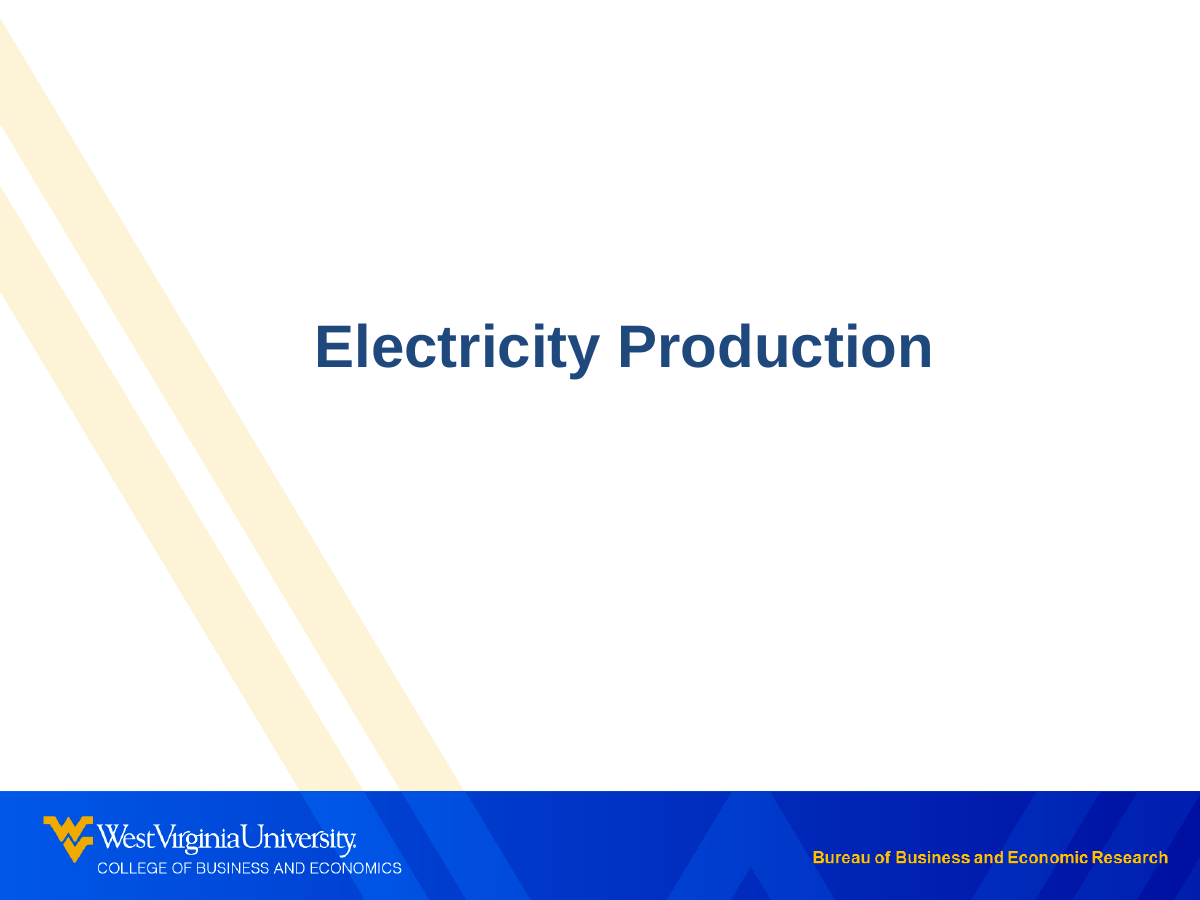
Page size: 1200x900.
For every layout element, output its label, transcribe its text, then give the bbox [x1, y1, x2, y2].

text_box Electricity Production [99, 128, 1150, 559]
picture [0, 0, 1200, 900]
